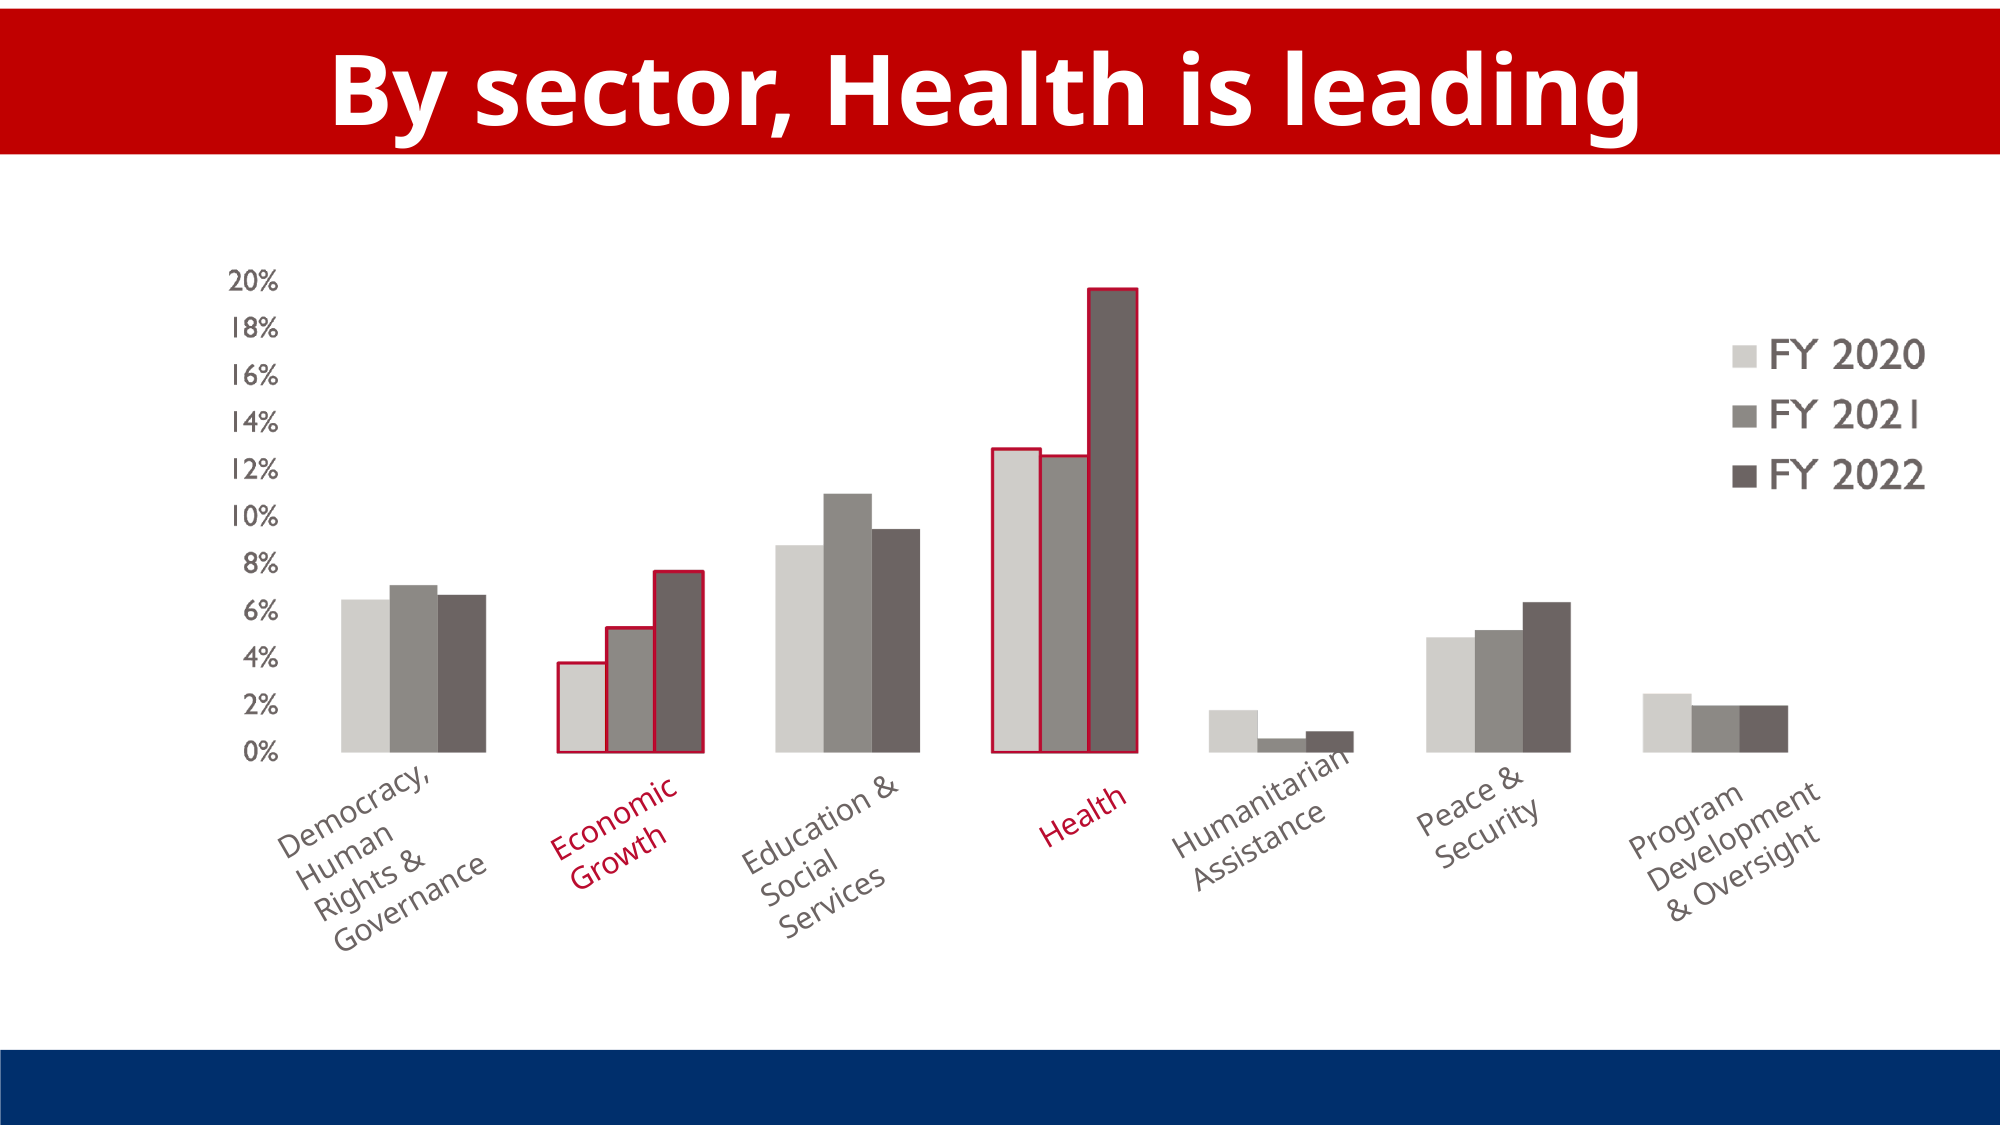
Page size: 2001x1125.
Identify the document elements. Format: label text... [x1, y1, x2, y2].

text_box Humanitarian Assistance [1148, 800, 1385, 912]
text_box Economic Growth [526, 800, 767, 914]
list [190, 255, 1841, 789]
text_box Education & Social Services [718, 800, 962, 960]
text_box Peace & Security [1392, 800, 1592, 890]
text_box Health [1015, 800, 1160, 869]
text_box Program Development & Oversight [1605, 675, 1947, 945]
picture [1672, 298, 1947, 540]
text_box Democracy, Human Rights & Governance [253, 800, 577, 975]
title By sector, Health is leading [0, 8, 2000, 155]
